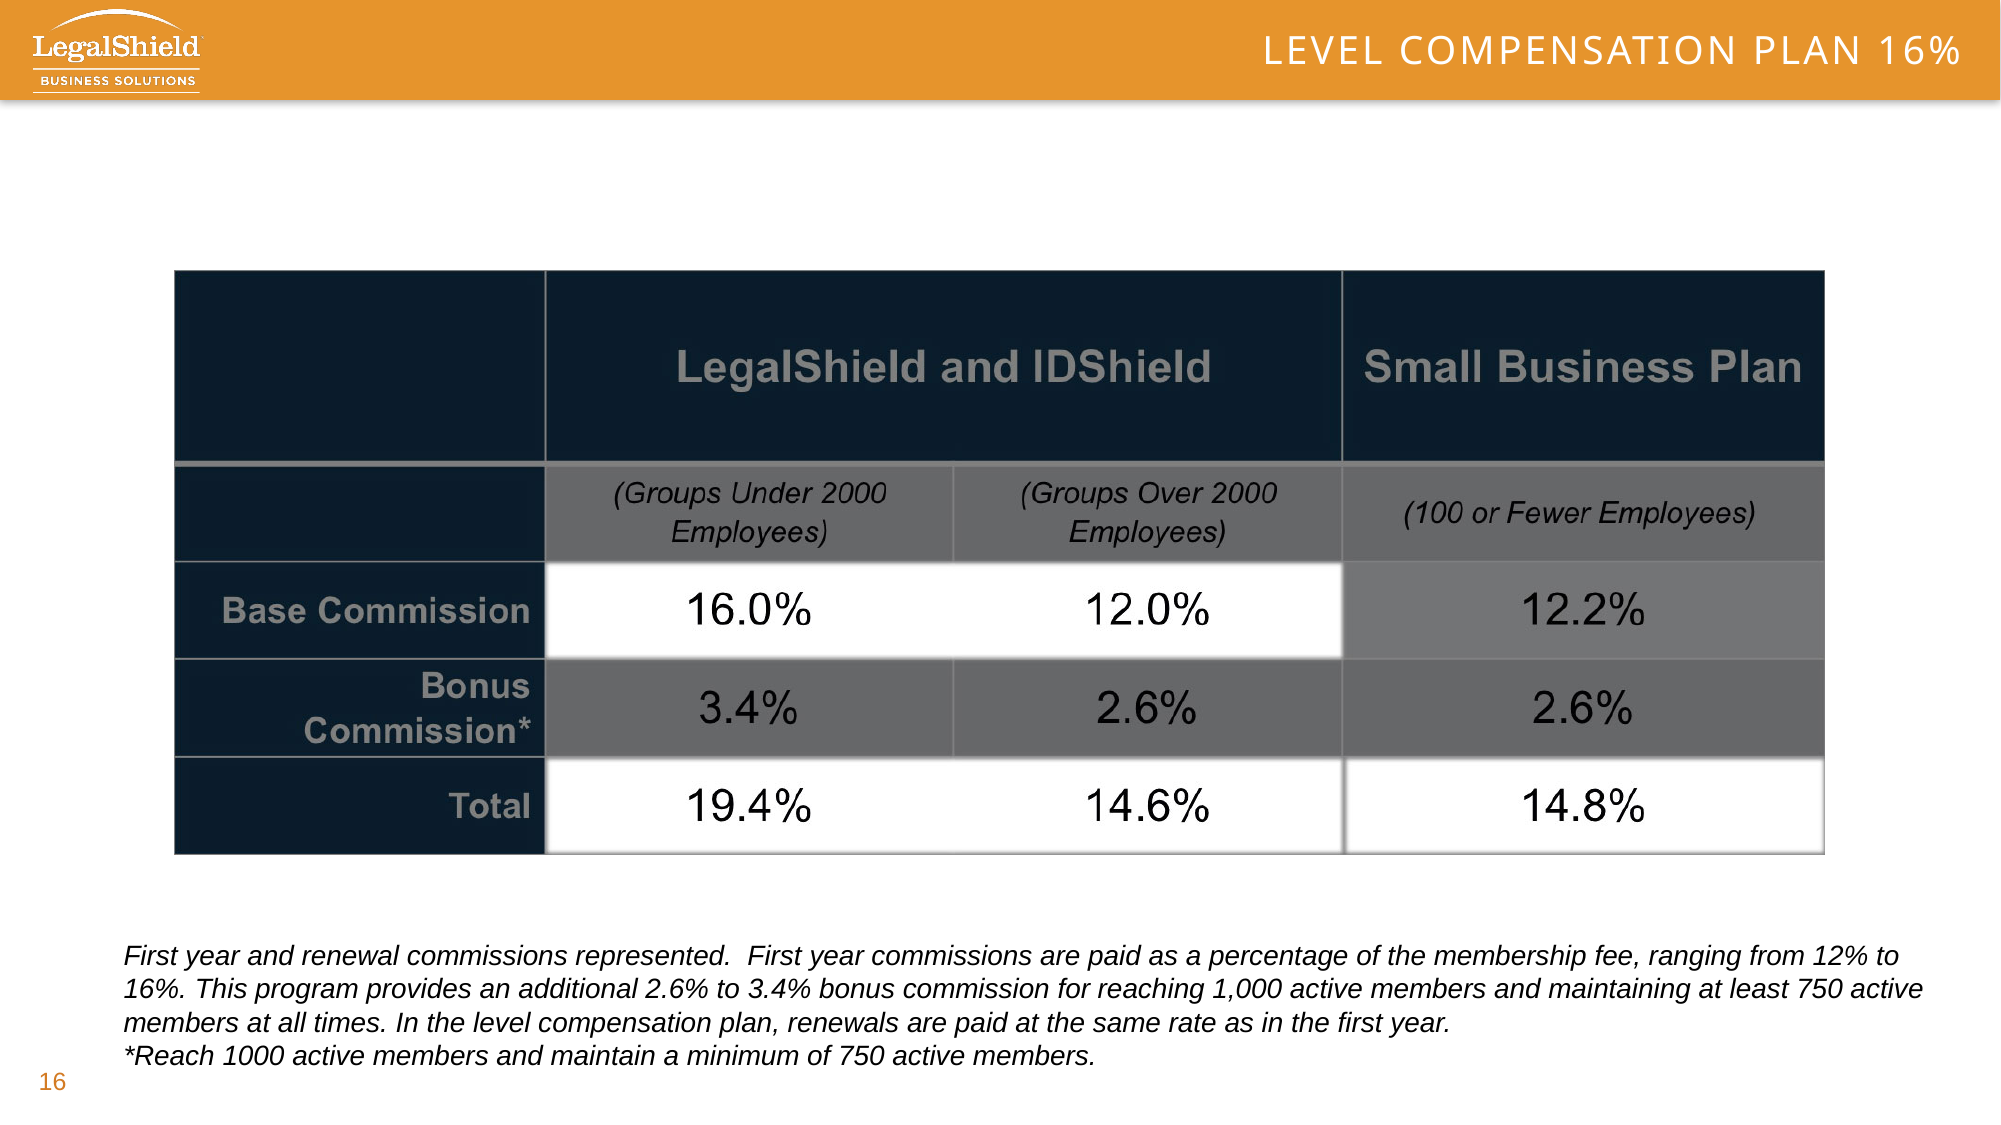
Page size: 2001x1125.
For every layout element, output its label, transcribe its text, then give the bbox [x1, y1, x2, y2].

text_box First year and renewal commissions represented. First year commissions are paid as a percentage of the membership fee, ranging from 12% to 16%. This program provides an additional 2.6% to 3.4% bonus commission for reaching 1,000 active members and maintaining at least 750 active members at all times. In the level compensation plan, renewals are paid at the same rate as in the first year. *Reach 1000 active members and maintain a minimum of 750 active members. [103, 927, 1962, 1081]
picture [174, 270, 1826, 855]
picture [33, 9, 204, 93]
text_box Level compensation plan 16% [496, 17, 1962, 87]
